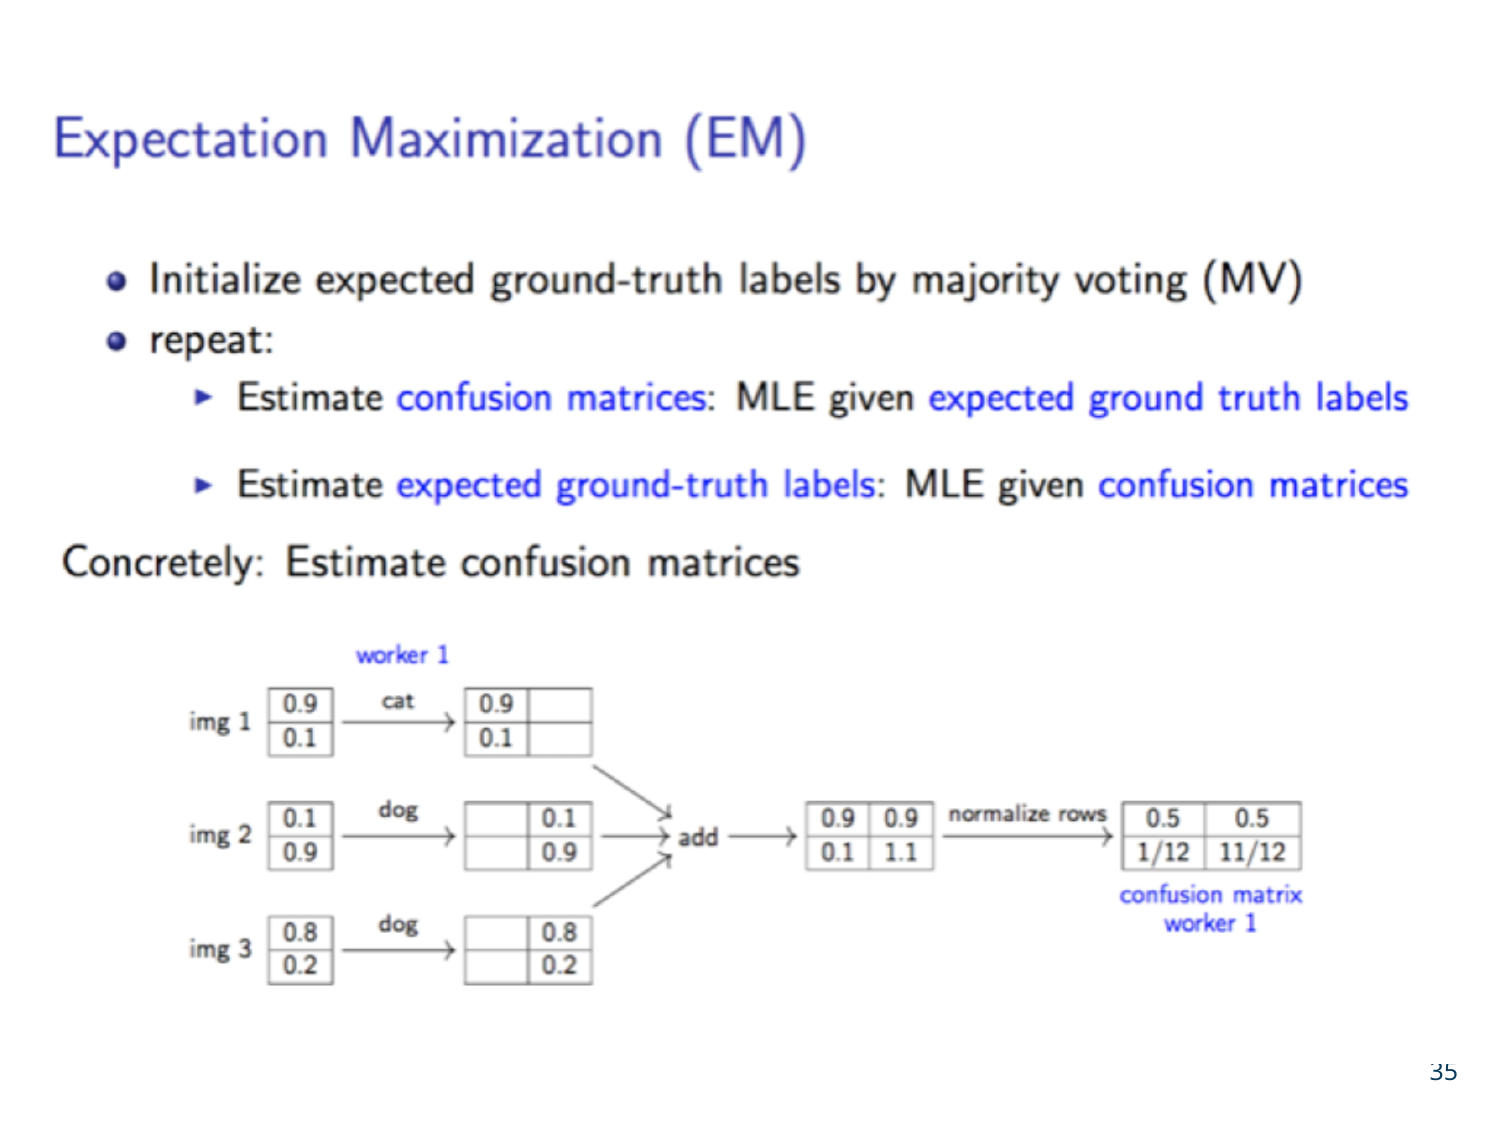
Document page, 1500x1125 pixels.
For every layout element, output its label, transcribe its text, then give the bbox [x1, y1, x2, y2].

slide_number 35 [1135, 1064, 1473, 1103]
picture [0, 64, 1500, 1064]
